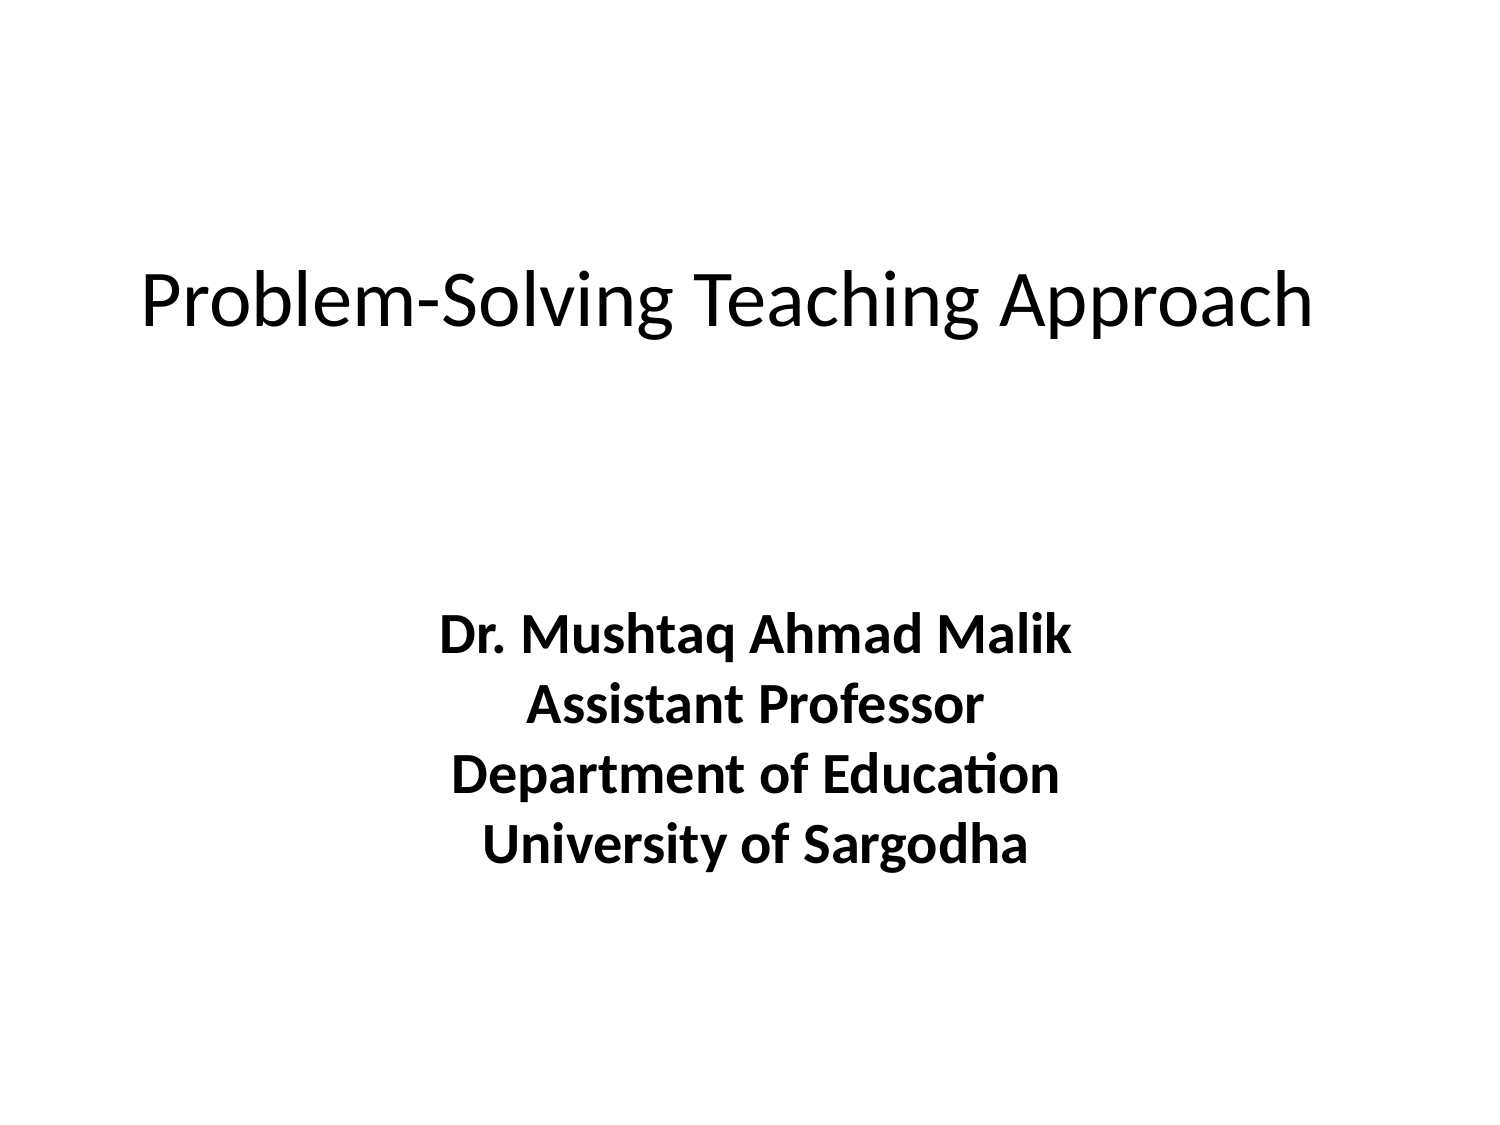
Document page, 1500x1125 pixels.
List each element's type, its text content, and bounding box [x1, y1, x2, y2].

title Problem-Solving Teaching Approach [53, 200, 1404, 388]
text_box Dr. Mushtaq Ahmad Malik Assistant Professor Department of Education University of Sargodha [299, 587, 1213, 883]
